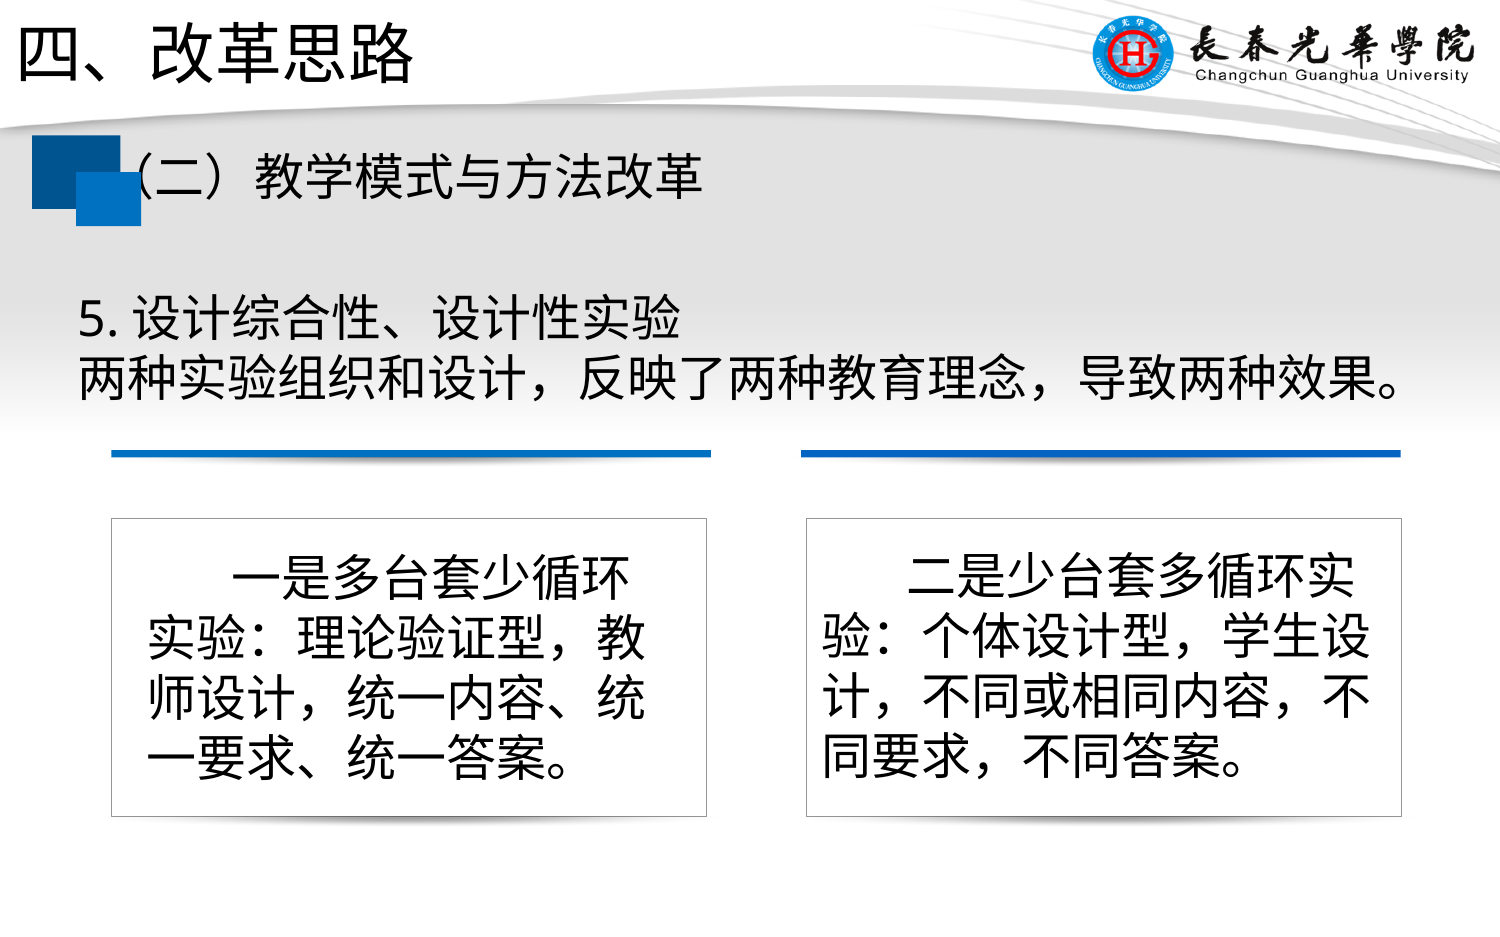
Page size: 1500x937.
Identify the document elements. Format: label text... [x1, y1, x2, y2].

text_box 四、改革思路 [0, 0, 672, 105]
text_box 5.设计综合性、设计性实验 两种实验组织和设计，反映了两种教育理念，导致两种效果。 [0, 278, 1500, 414]
picture [0, 0, 1500, 278]
picture [0, 414, 1500, 937]
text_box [31, 135, 782, 227]
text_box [87, 449, 1432, 828]
